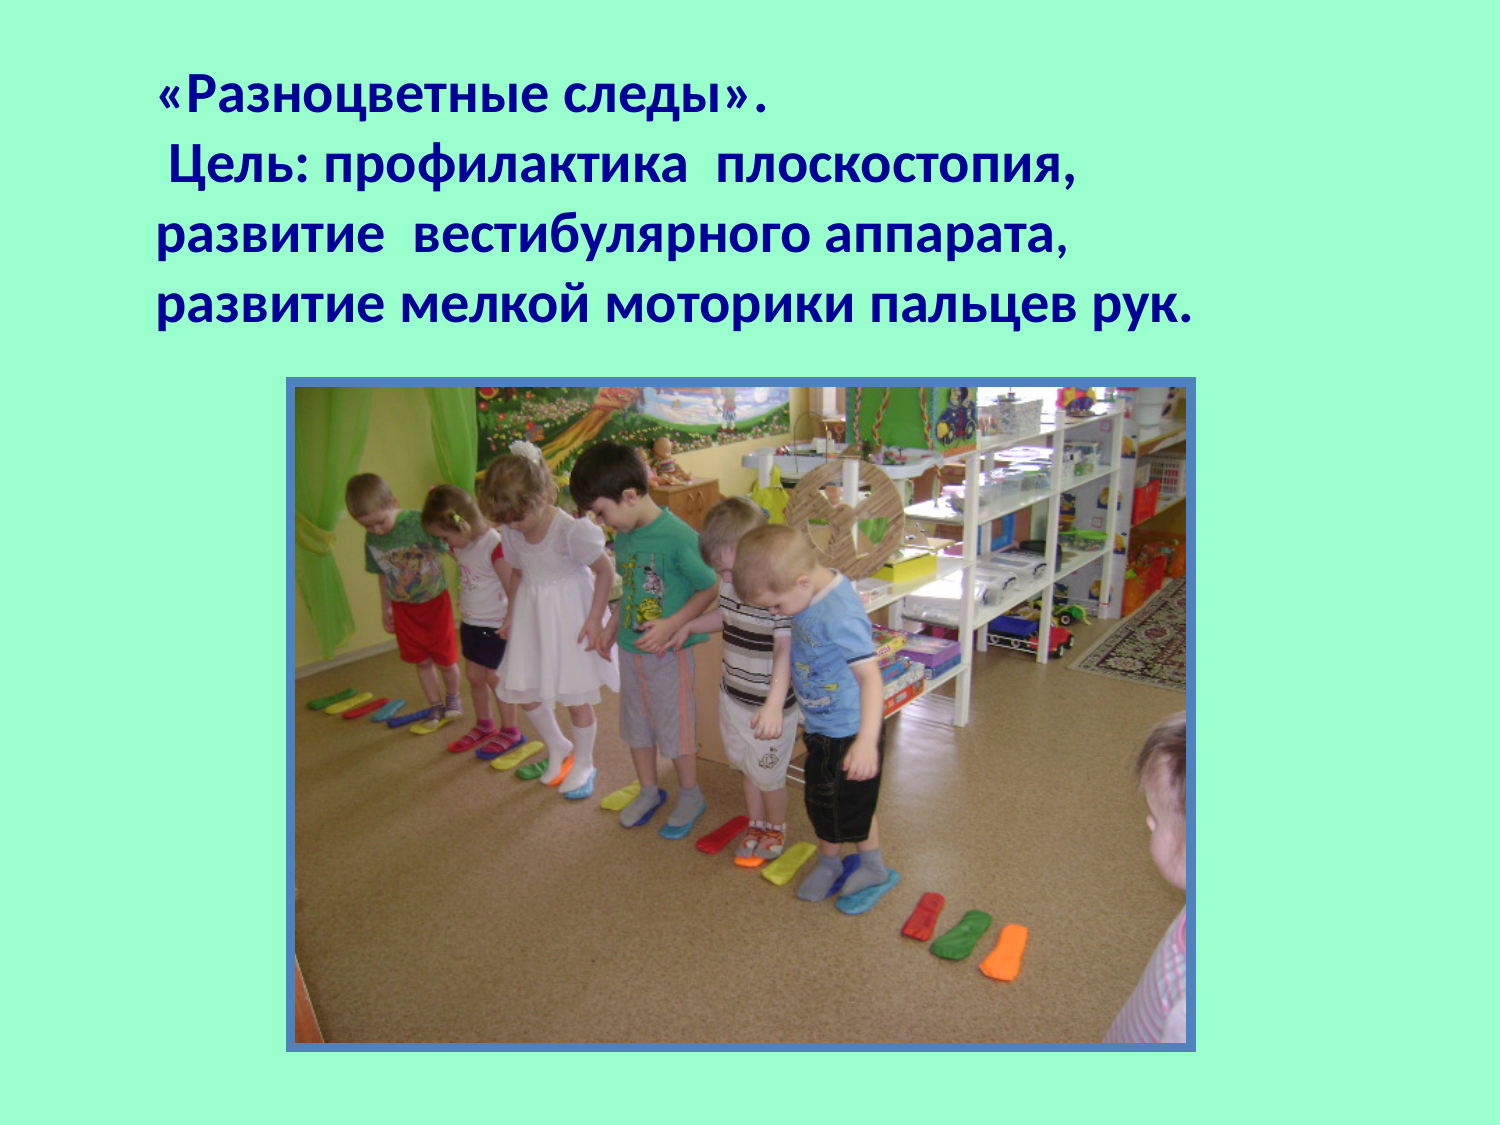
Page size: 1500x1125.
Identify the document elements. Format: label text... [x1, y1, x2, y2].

text_box «Разноцветные следы». Цель: профилактика плоскостопия, развитие вестибулярного аппарата, развитие мелкой моторики пальцев рук. [140, 46, 1334, 342]
picture [294, 386, 1187, 1044]
